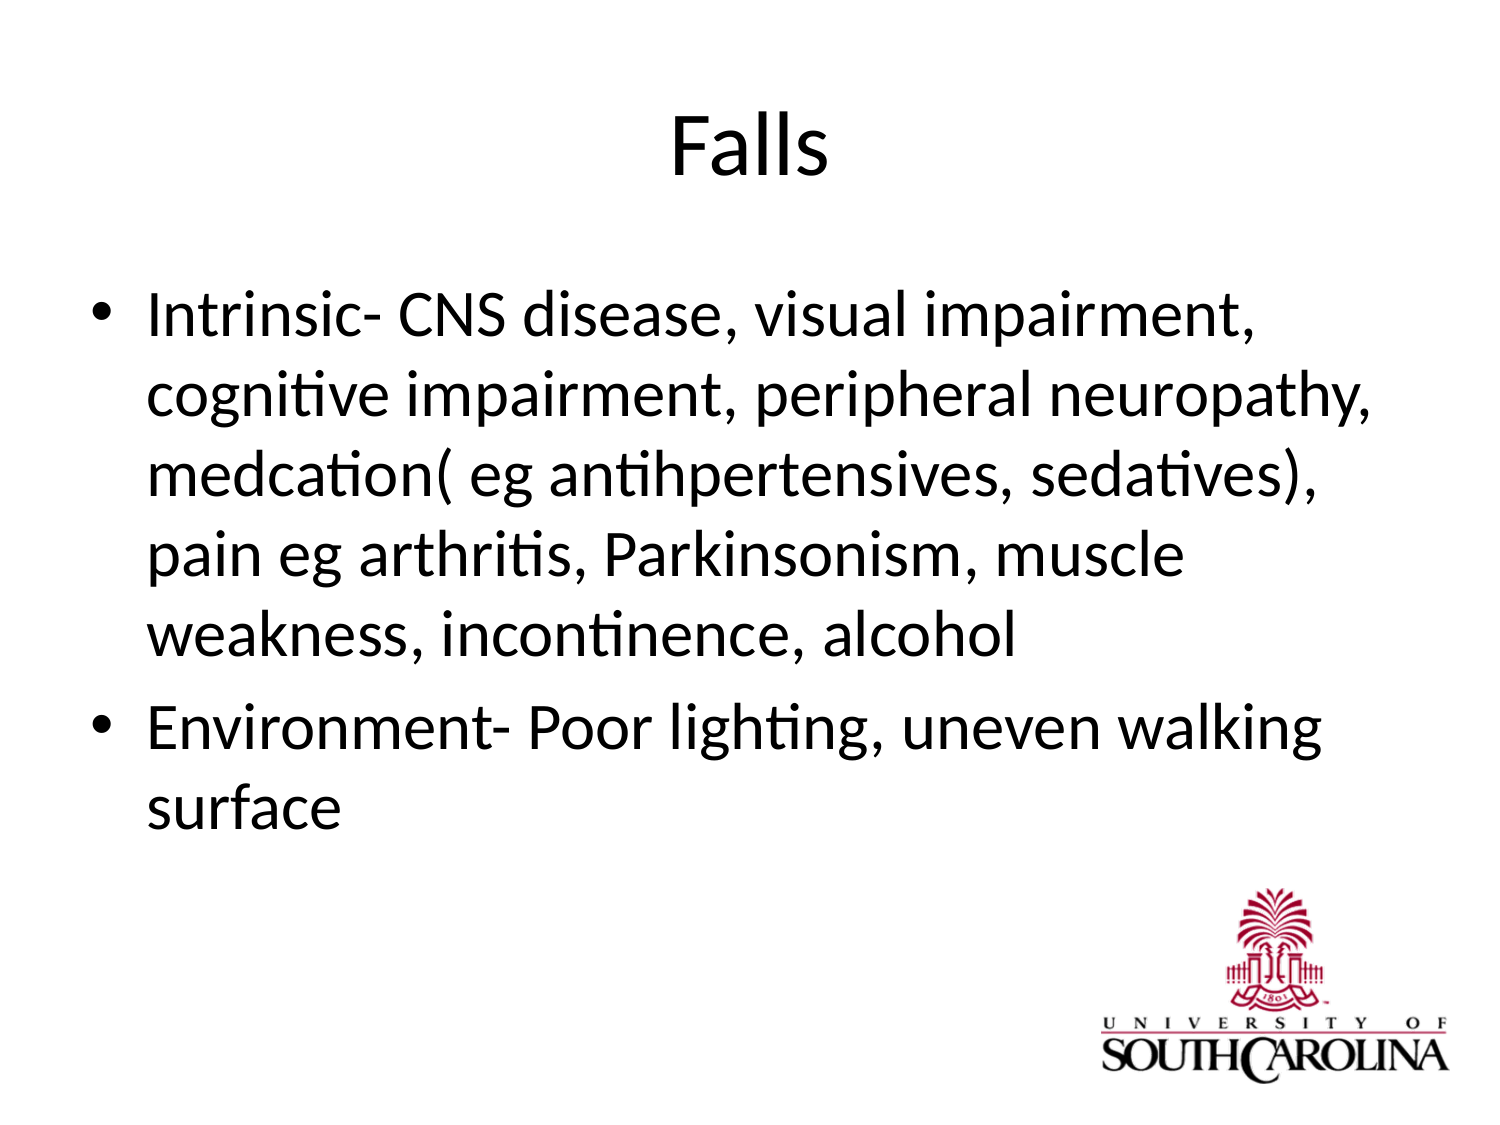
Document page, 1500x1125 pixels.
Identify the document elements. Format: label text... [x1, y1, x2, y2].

title Falls [75, 45, 1425, 233]
list Intrinsic- CNS disease, visual impairment, cognitive impairment, peripheral neuropathy, medcation( eg antihpertensives, sedatives), pain eg arthritis, Parkinsonism, muscle weakness, incontinence, alcohol Environment- Poor lighting, uneven walking surface [75, 262, 1425, 1005]
picture [1100, 887, 1451, 1085]
